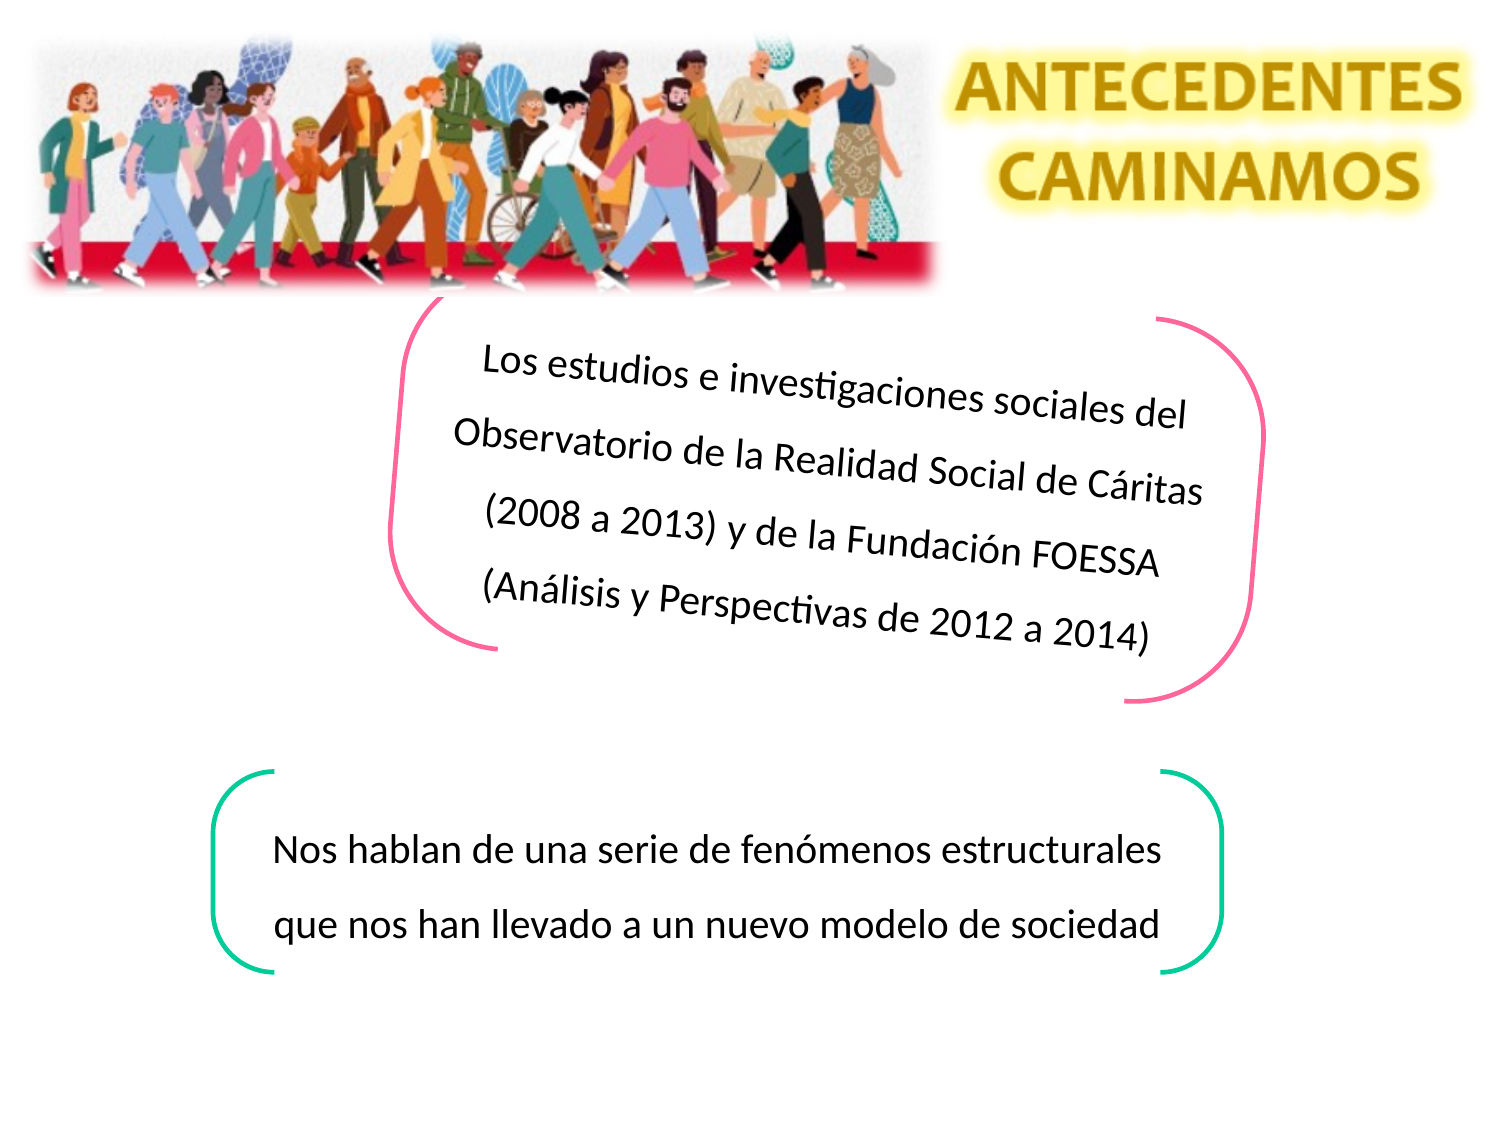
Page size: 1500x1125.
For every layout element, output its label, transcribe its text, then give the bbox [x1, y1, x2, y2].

text_box Nos hablan de una serie de fenómenos estructurales que nos han llevado a un nuevo modelo de sociedad [212, 771, 1222, 973]
text_box Los estudios e investigaciones sociales del Observatorio de la Realidad Social de Cáritas (2008 a 2013) y de la Fundación FOESSA (Análisis y Perspectivas de 2012 a 2014) [390, 297, 1264, 702]
picture [17, 21, 1483, 297]
